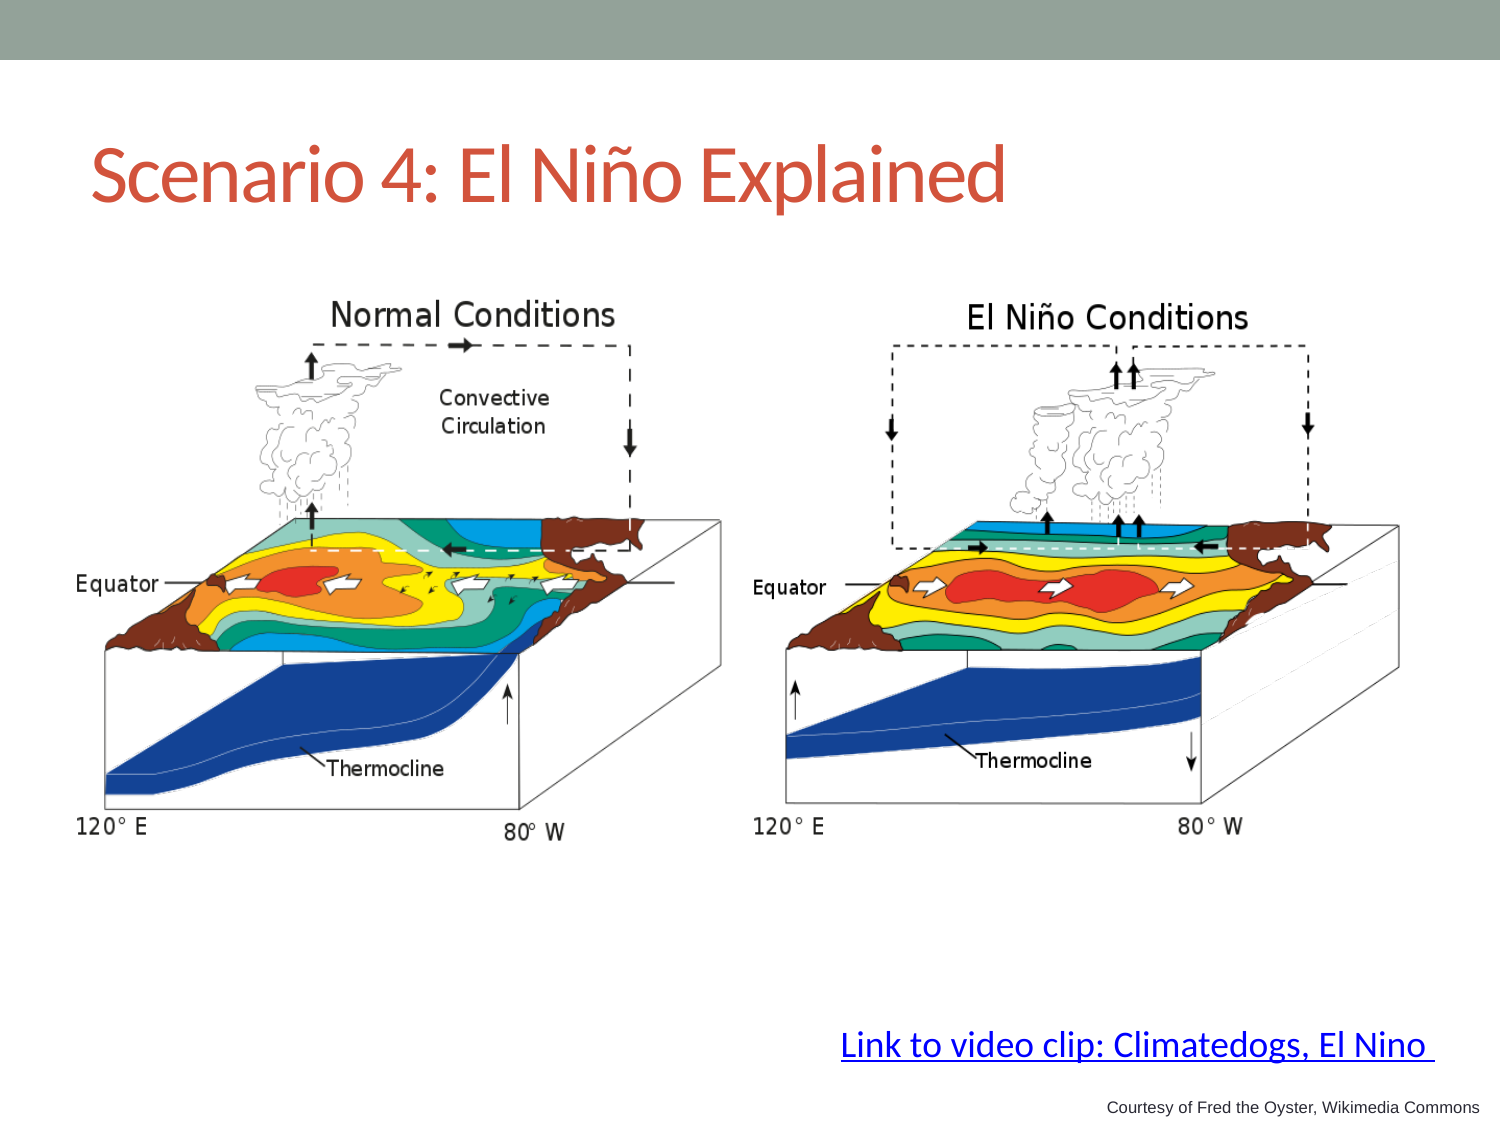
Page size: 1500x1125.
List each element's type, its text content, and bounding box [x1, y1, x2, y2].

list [749, 287, 1401, 838]
picture [74, 287, 725, 851]
text_box Link to video clip: Climatedogs, El Nino [774, 1012, 1450, 1073]
title Scenario 4: El Niño Explained [75, 87, 1425, 250]
text_box Courtesy of Fred the Oyster, Wikimedia Commons [1092, 1089, 1500, 1125]
